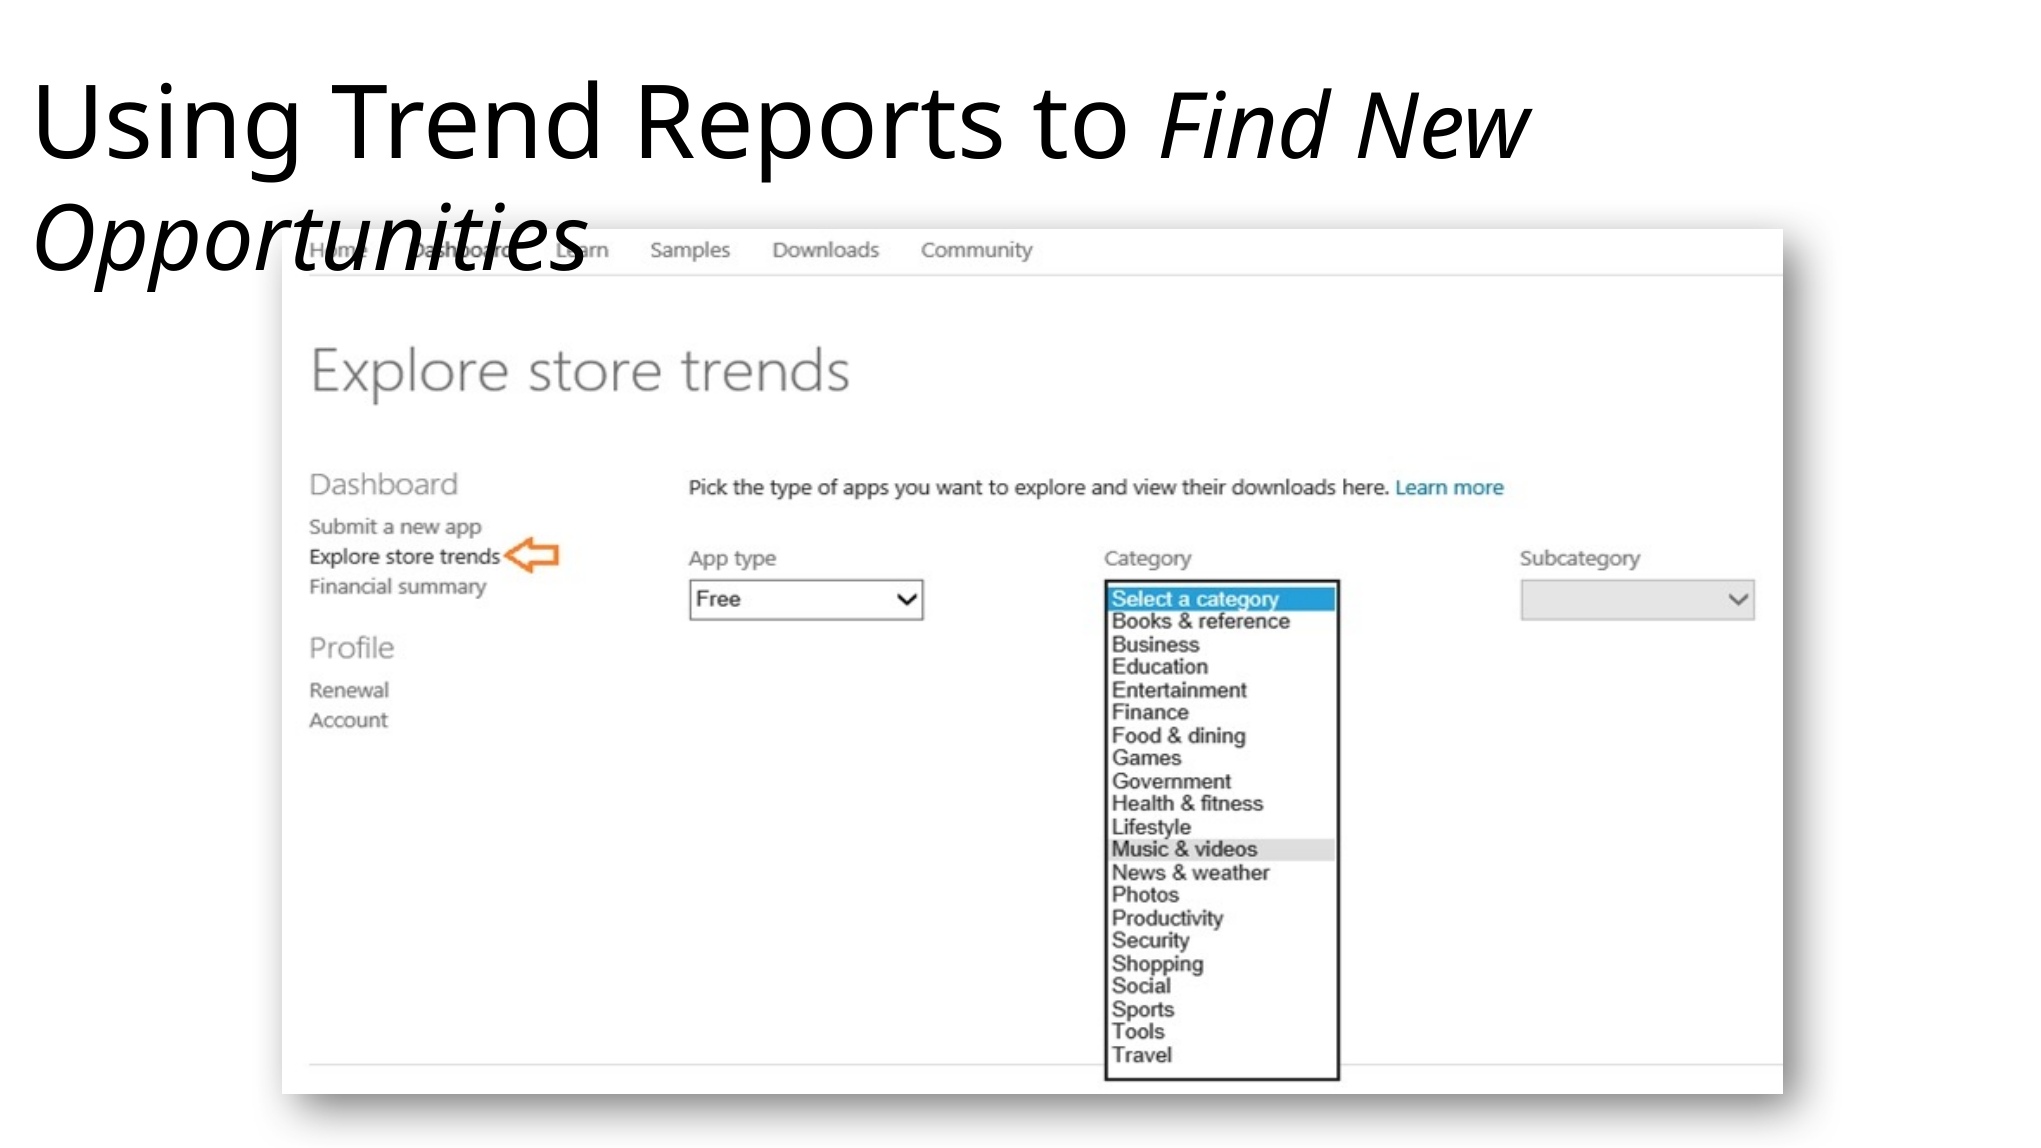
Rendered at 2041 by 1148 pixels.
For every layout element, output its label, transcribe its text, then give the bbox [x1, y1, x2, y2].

title Using Trend Reports to Find New Opportunities [0, 48, 2041, 268]
picture [282, 229, 1783, 1094]
